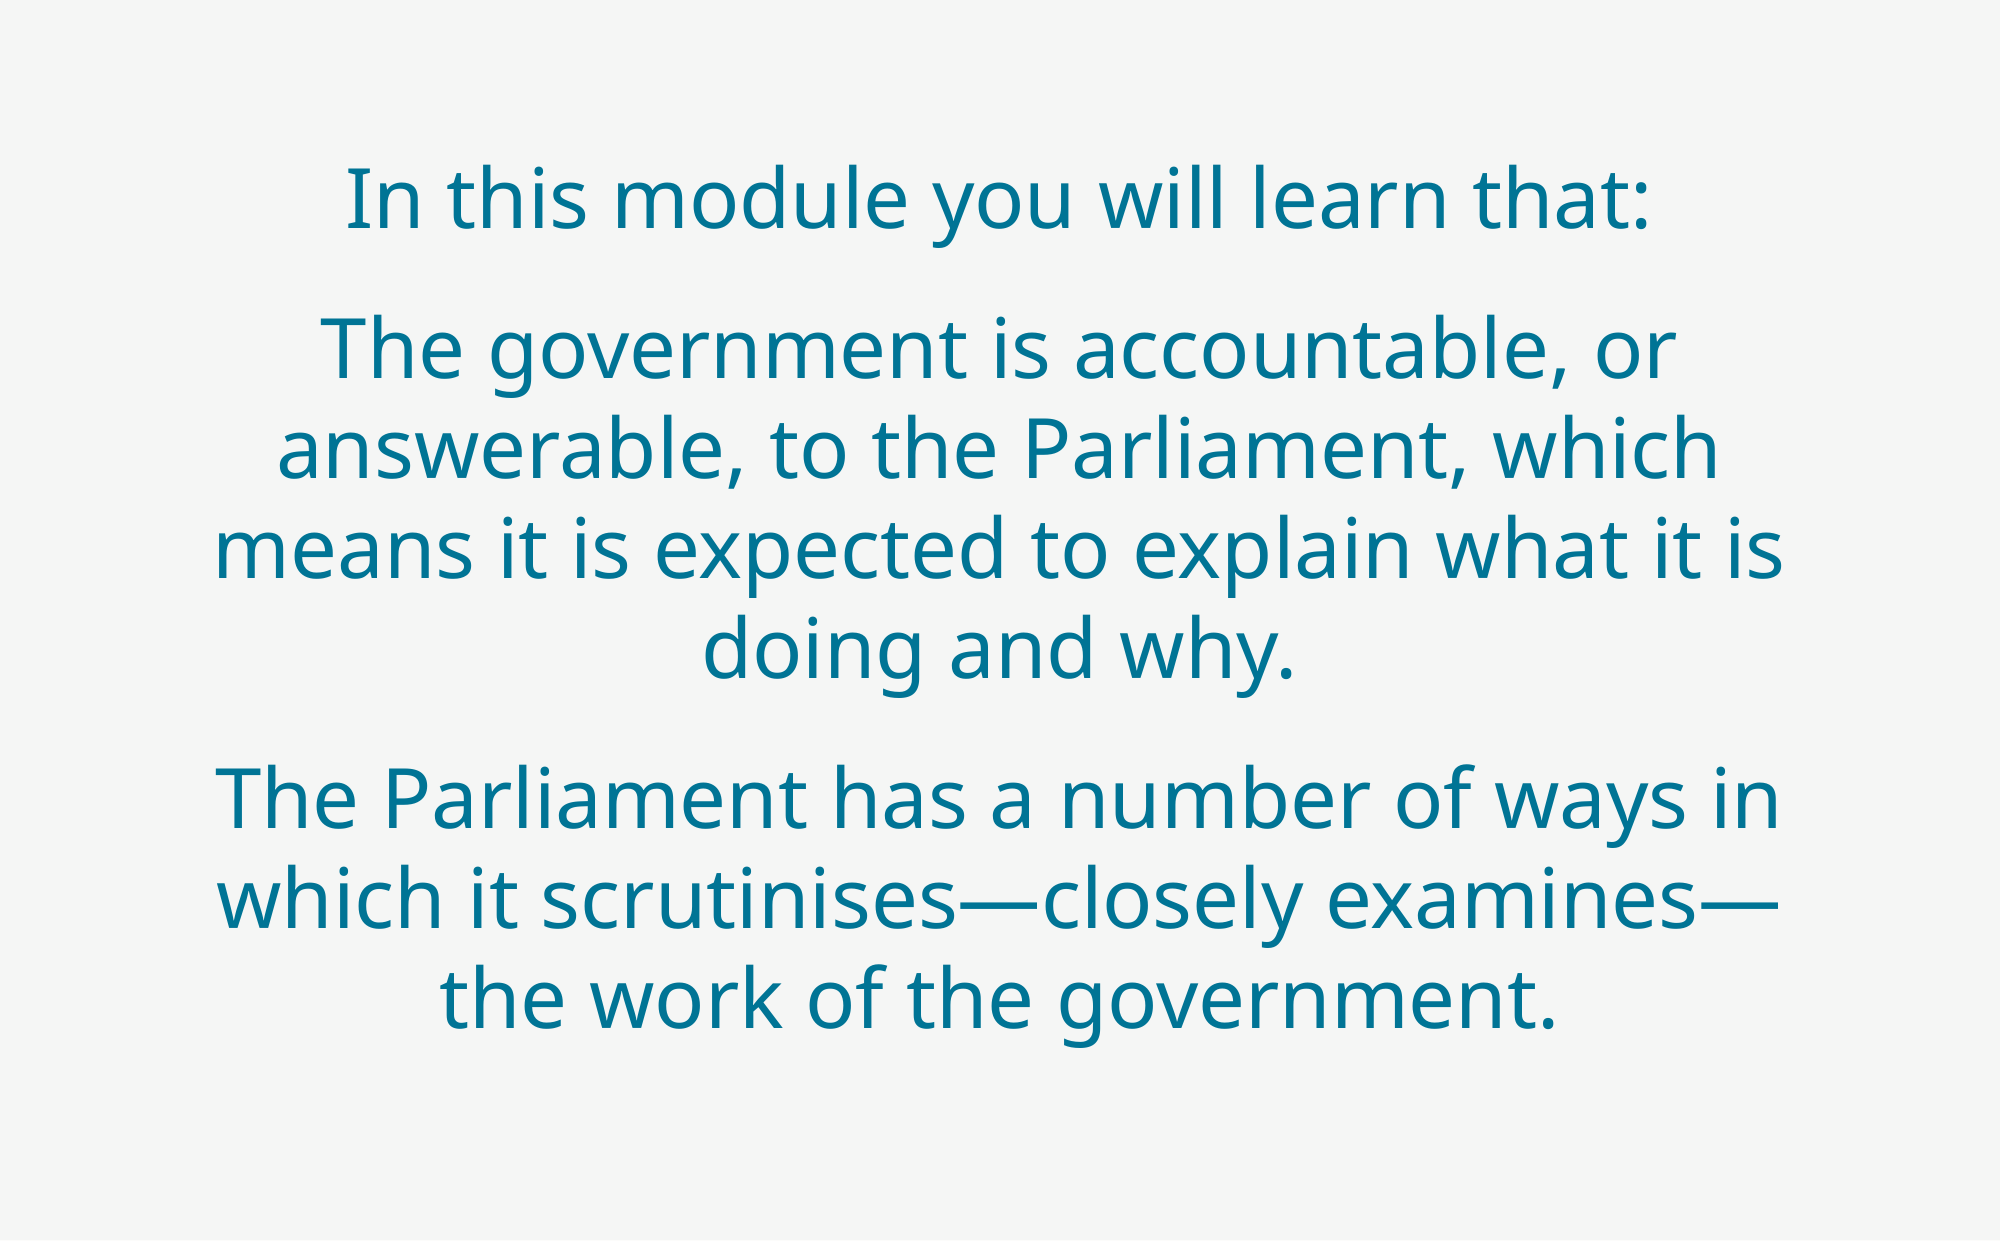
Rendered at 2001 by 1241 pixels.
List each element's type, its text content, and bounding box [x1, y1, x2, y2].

list In this module you will learn that: The government is accountable, or answerable, to the Parliament, which means it is expected to explain what it is doing and why. The Parliament has a number of ways in which it scrutinises—closely examines—the work of the government. [134, 172, 1866, 1018]
